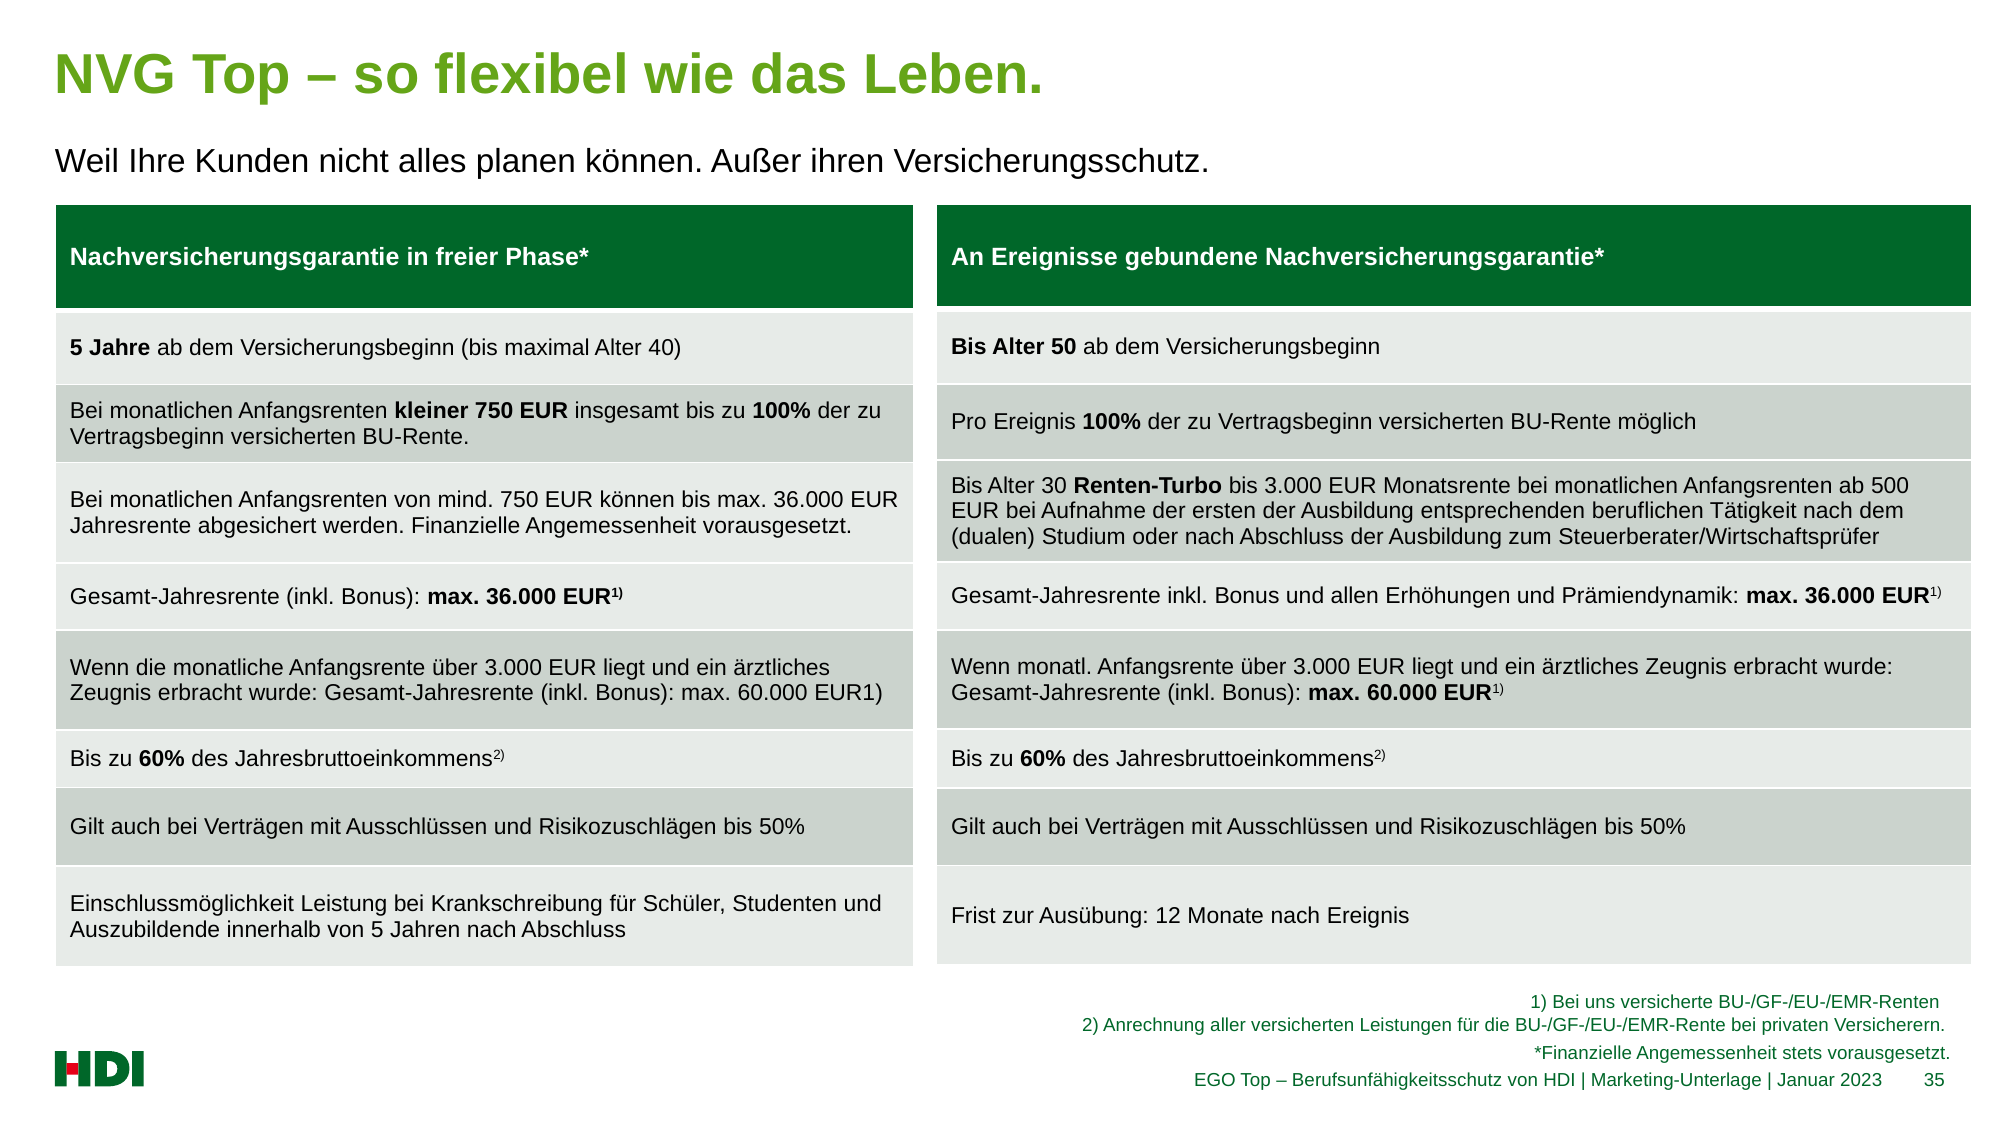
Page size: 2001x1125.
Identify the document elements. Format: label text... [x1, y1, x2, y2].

table_cell Bis Alter 30 Renten-Turbo bis 3.000 EUR Monatsrente bei monatlichen Anfangsrenten ab 500 EUR bei Aufnahme der ersten der Ausbildung entsprechenden beruflichen Tätigkeit nach dem (dualen) Studium oder nach Abschluss der Ausbildung zum Steuerberater/Wirtschaftsprüfer [937, 461, 1971, 561]
table_cell Gilt auch bei Verträgen mit Ausschlüssen und Risikozuschlägen bis 50% [56, 788, 913, 865]
table_cell Gesamt-Jahresrente inkl. Bonus und allen Erhöhungen und Prämiendynamik: max. 36.000 EUR1) [937, 563, 1971, 629]
table_header Nachversicherungsgarantie in freier Phase* [56, 205, 913, 308]
table_cell Einschlussmöglichkeit Leistung bei Krankschreibung für Schüler, Studenten und Auszubildende innerhalb von 5 Jahren nach Abschluss [56, 867, 913, 966]
footer EGO Top – Berufsunfähigkeitsschutz von HDI | Marketing-Unterlage | Januar 2023 [322, 1067, 1882, 1091]
list Weil Ihre Kunden nicht alles planen können. Außer ihren Versicherungsschutz. [55, 137, 1945, 180]
text_box 1) Bei uns versicherte BU-/GF-/EU-/EMR-Renten 2) Anrechnung aller versicherten Leistungen für die BU-/GF-/EU-/EMR-Rente bei privaten Versicherern. [54, 992, 1945, 1035]
table_cell Pro Ereignis 100% der zu Vertragsbeginn versicherten BU-Rente möglich [937, 385, 1971, 459]
table_cell Bis zu 60% des Jahresbruttoeinkommens2) [56, 731, 913, 787]
table_cell Bis Alter 50 ab dem Versicherungsbeginn [937, 312, 1971, 383]
table_cell Frist zur Ausübung: 12 Monate nach Ereignis [937, 866, 1971, 964]
table_header An Ereignisse gebundene Nachversicherungsgarantie* [937, 205, 1971, 306]
table_cell Bei monatlichen Anfangsrenten von mind. 750 EUR können bis max. 36.000 EUR Jahresrente abgesichert werden. Finanzielle Angemessenheit vorausgesetzt. [56, 463, 913, 562]
table_cell Wenn monatl. Anfangsrente über 3.000 EUR liegt und ein ärztliches Zeugnis erbracht wurde: Gesamt-Jahresrente (inkl. Bonus): max. 60.000 EUR1) [937, 631, 1971, 728]
table_cell Bei monatlichen Anfangsrenten kleiner 750 EUR insgesamt bis zu 100% der zu Vertragsbeginn versicherten BU-Rente. [56, 385, 913, 462]
slide_number 35 [1897, 1067, 1945, 1091]
table_cell Wenn die monatliche Anfangsrente über 3.000 EUR liegt und ein ärztliches Zeugnis erbracht wurde: Gesamt-Jahresrente (inkl. Bonus): max. 60.000 EUR1) [56, 631, 913, 729]
table_cell 5 Jahre ab dem Versicherungsbeginn (bis maximal Alter 40) [56, 313, 913, 384]
title NVG Top – so flexibel wie das Leben. [55, 42, 1945, 137]
text_box *Finanzielle Angemessenheit stets vorausgesetzt. [1350, 1039, 1951, 1063]
table_cell Bis zu 60% des Jahresbruttoeinkommens2) [937, 730, 1971, 787]
table_cell Gilt auch bei Verträgen mit Ausschlüssen und Risikozuschlägen bis 50% [937, 789, 1971, 865]
table_cell Gesamt-Jahresrente (inkl. Bonus): max. 36.000 EUR1) [56, 564, 913, 629]
